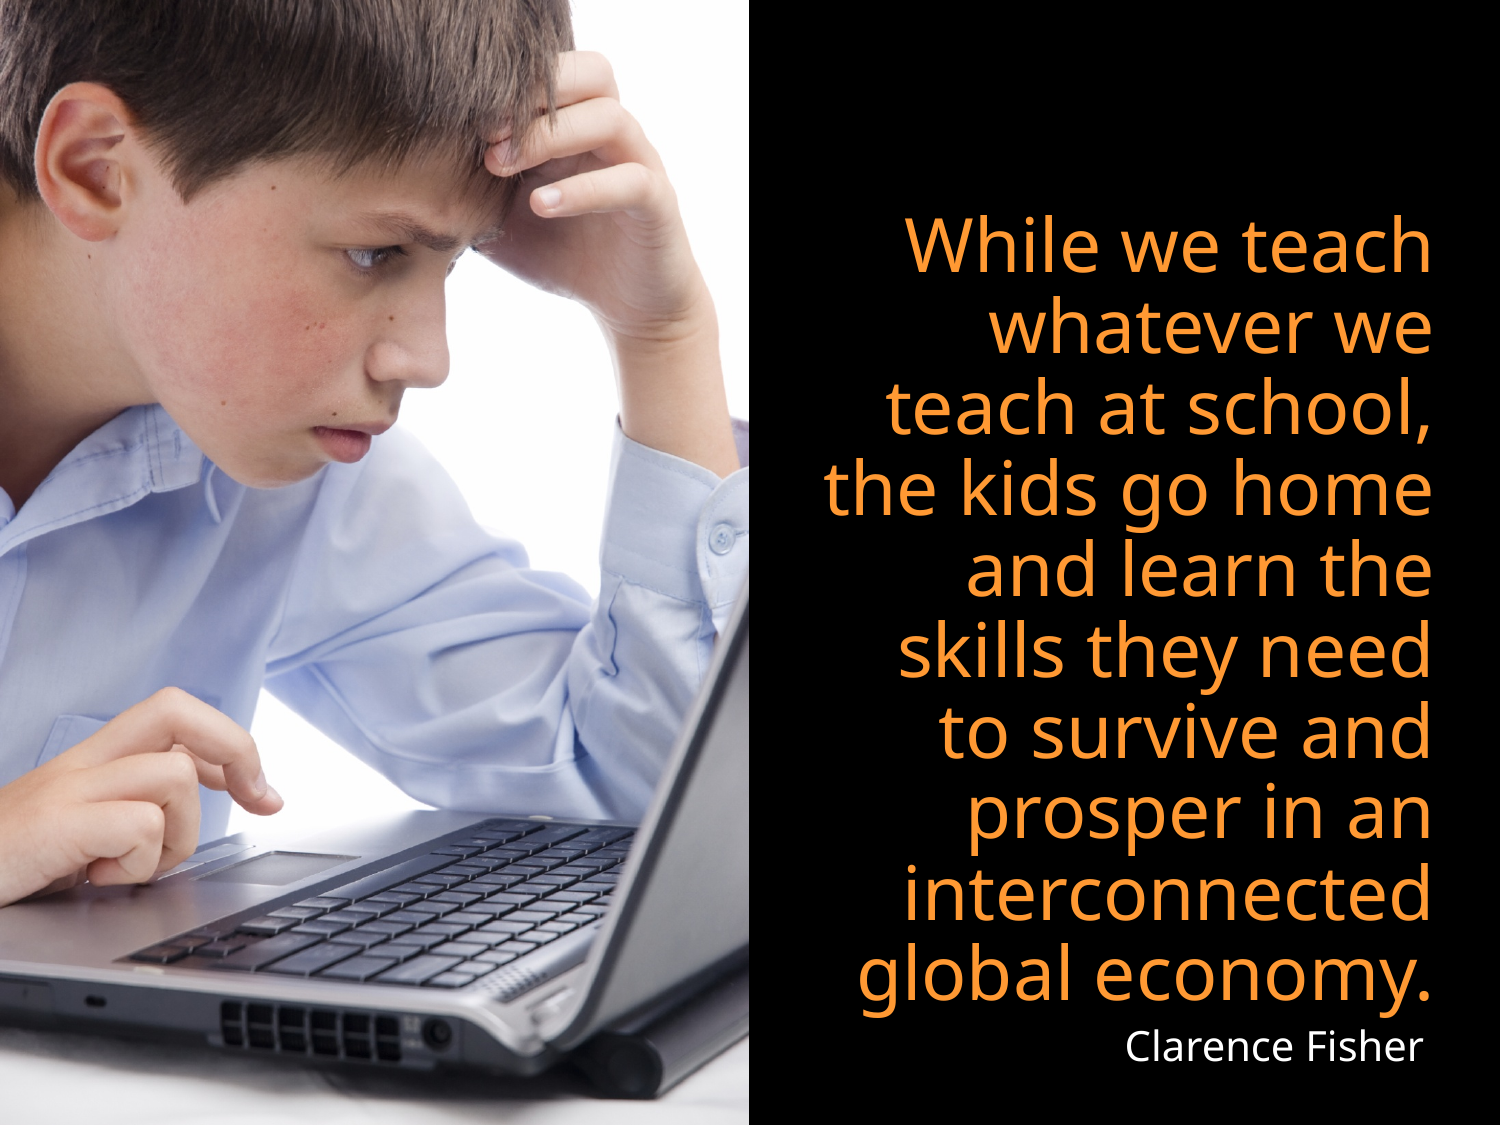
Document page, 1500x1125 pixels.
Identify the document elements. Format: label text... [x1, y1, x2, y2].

picture [0, 0, 749, 1125]
list While we teach whatever we teach at school, the kids go home and learn the skills they need to survive and prosper in an interconnected global economy. Clarence Fisher [799, 199, 1451, 926]
